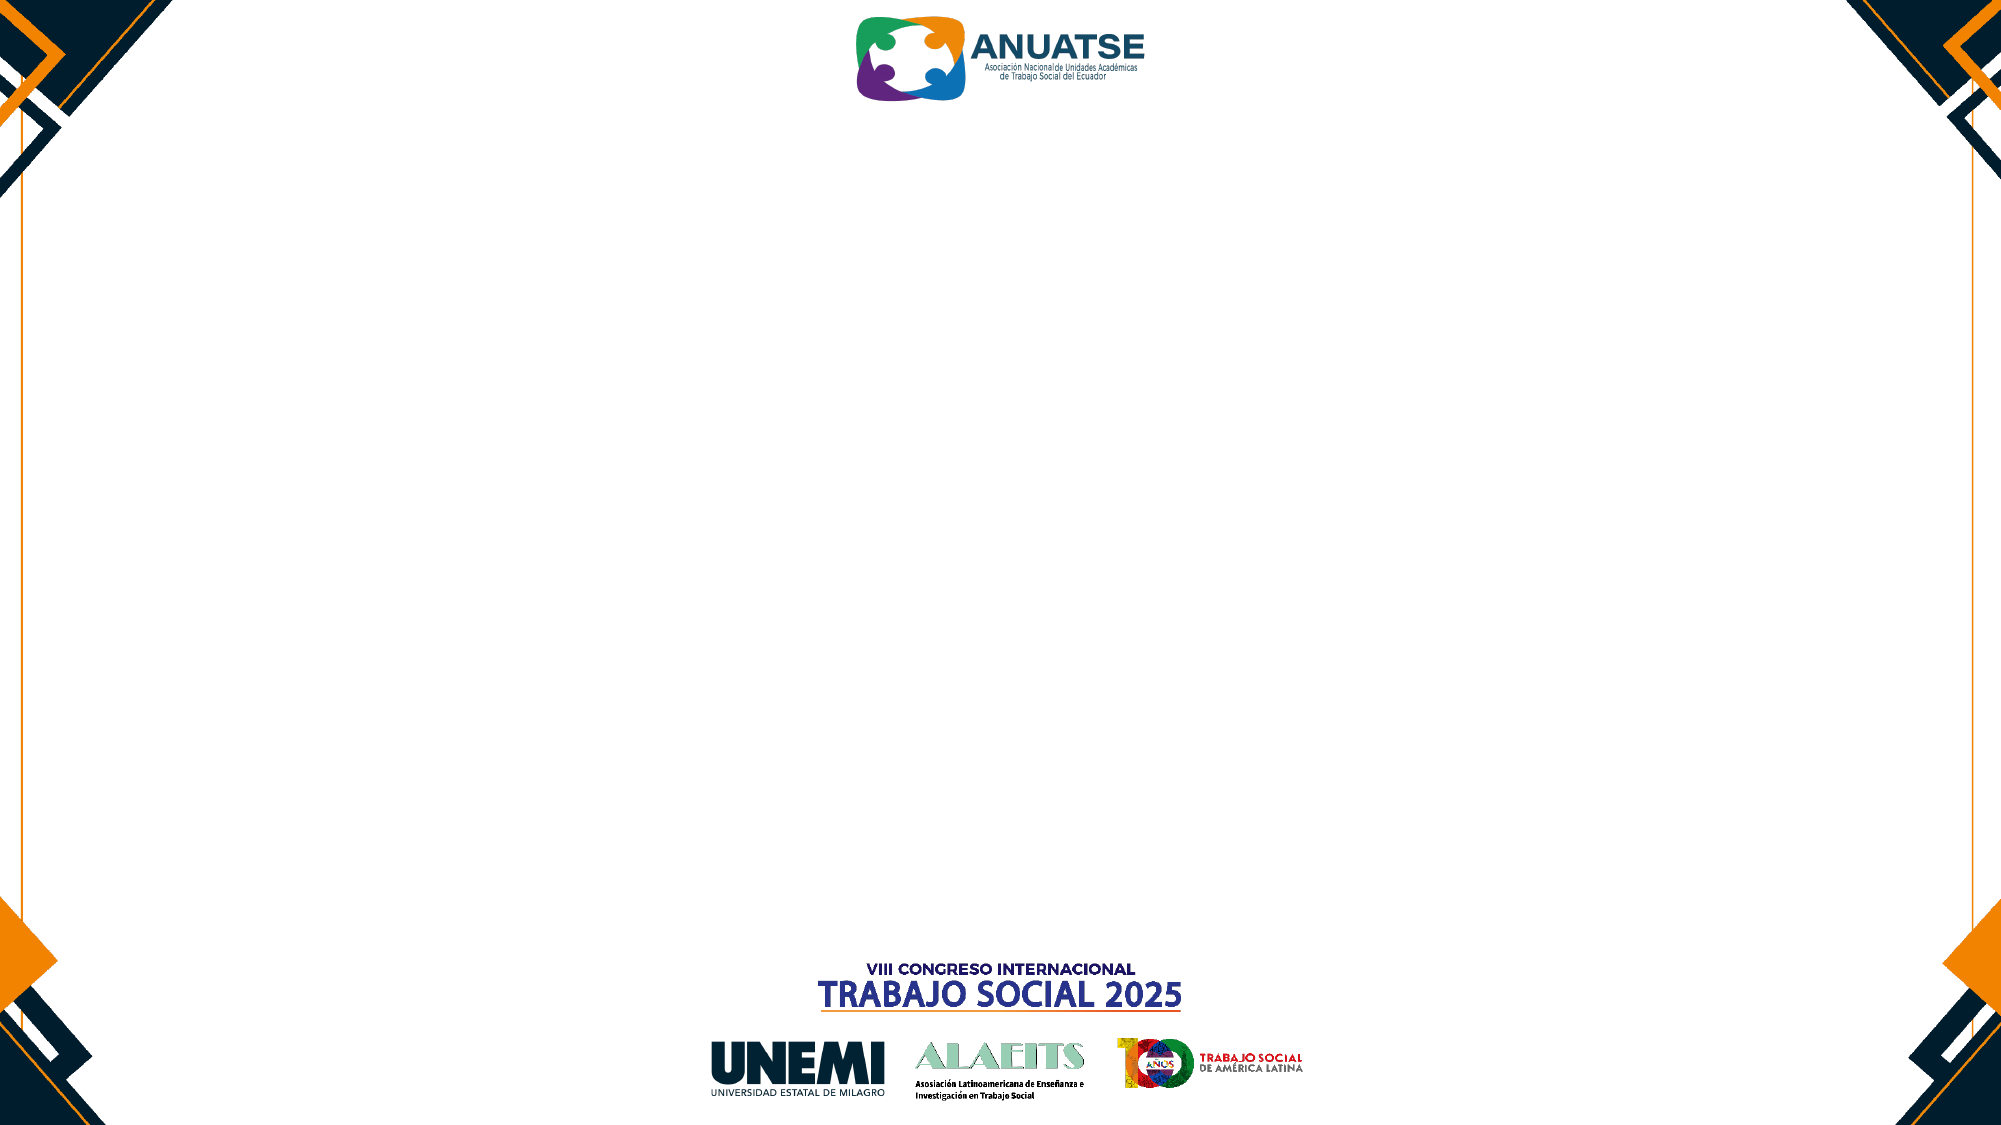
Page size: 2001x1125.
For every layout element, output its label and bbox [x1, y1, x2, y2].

picture [710, 1033, 885, 1105]
picture [915, 1037, 1085, 1101]
picture [817, 959, 1183, 1014]
picture [1115, 1037, 1305, 1089]
picture [1414, 0, 2001, 1125]
picture [0, 0, 590, 1125]
picture [855, 14, 1145, 102]
